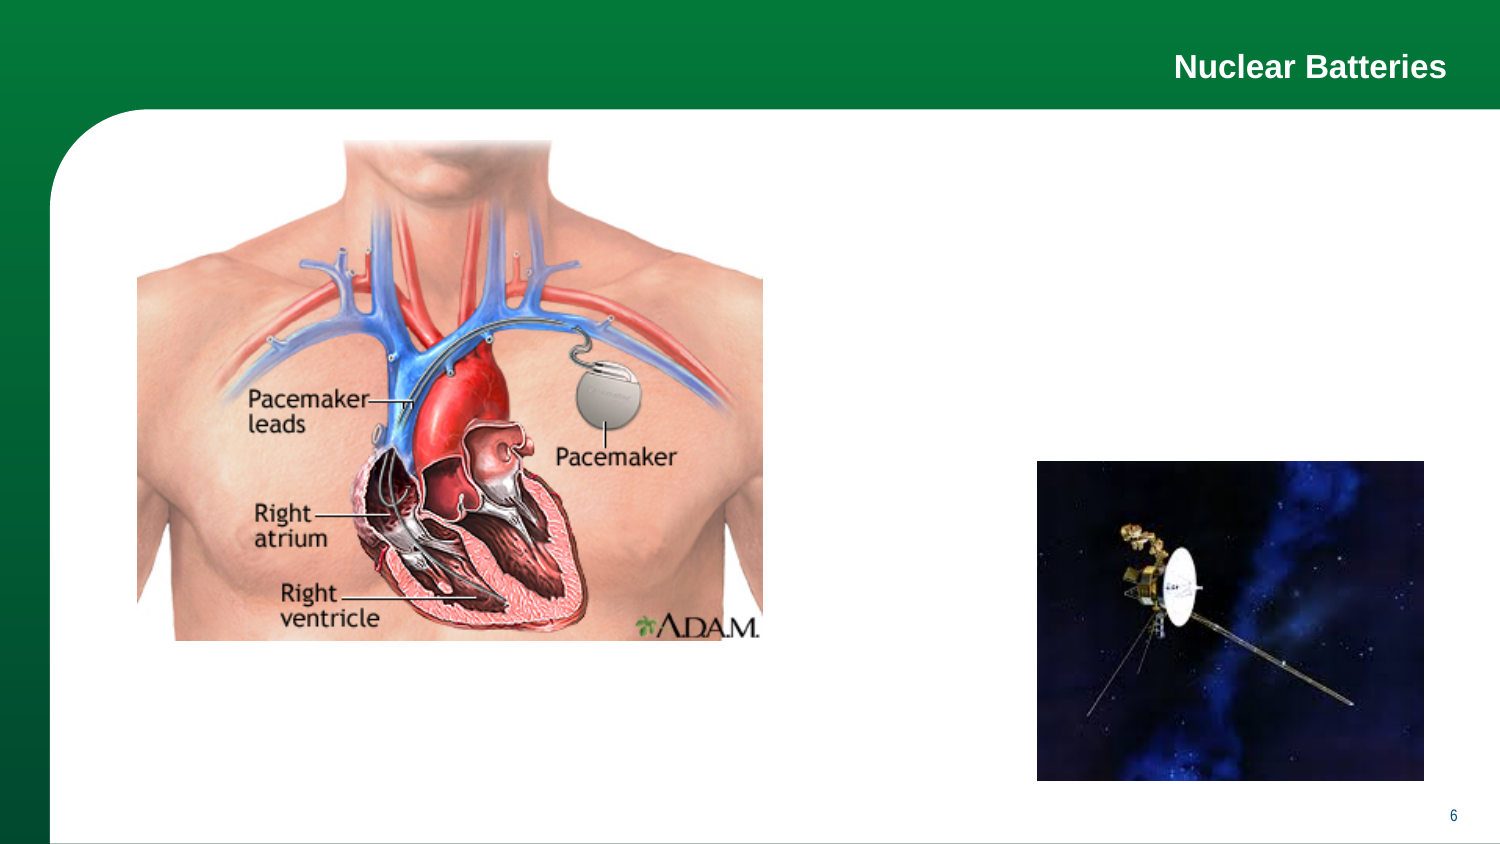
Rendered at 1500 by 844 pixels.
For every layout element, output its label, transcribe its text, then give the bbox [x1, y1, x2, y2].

picture [137, 140, 763, 641]
title Nuclear Batteries [57, 29, 1463, 108]
slide_number ‹#› [1122, 796, 1473, 844]
picture [1037, 461, 1424, 781]
